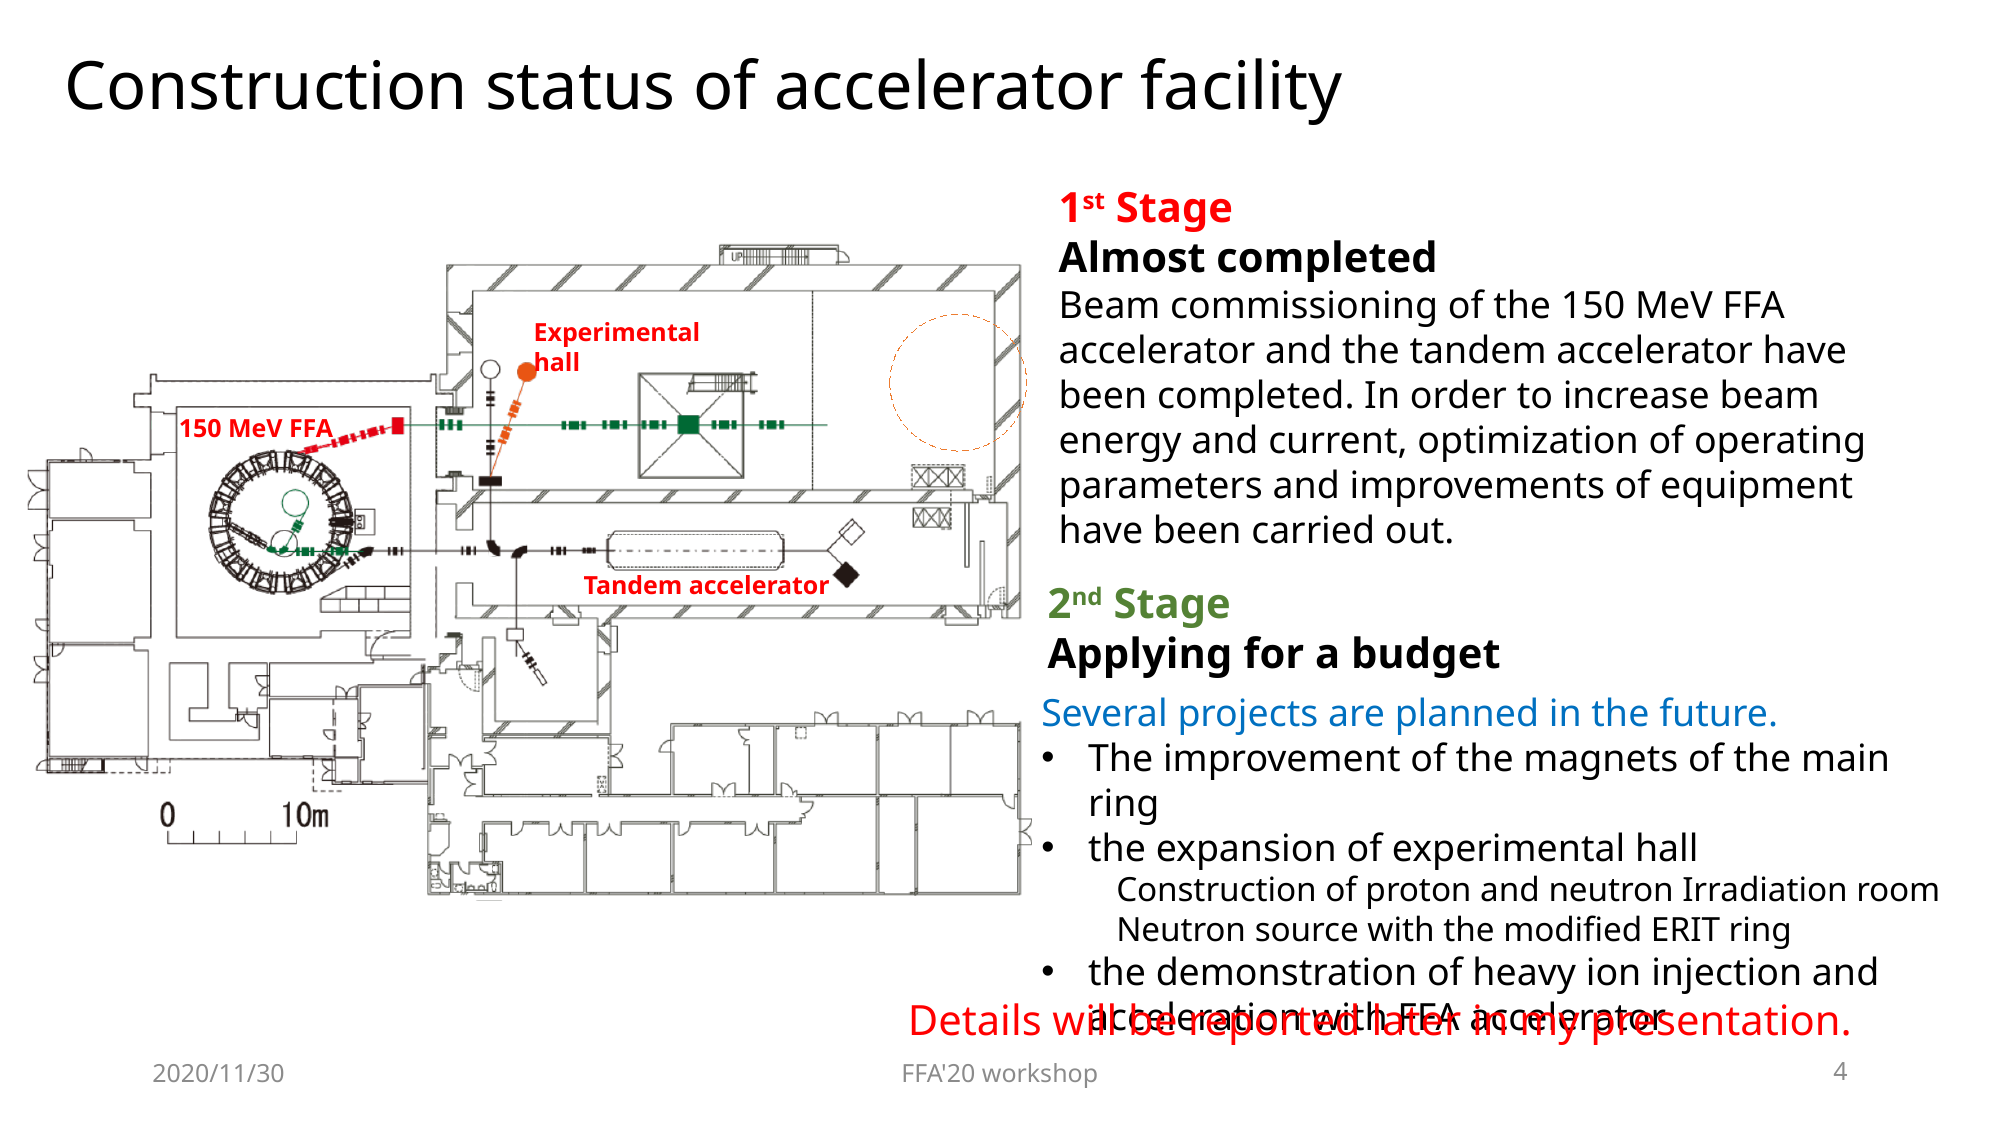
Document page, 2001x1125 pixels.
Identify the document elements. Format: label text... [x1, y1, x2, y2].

slide_number 4 [1412, 1042, 1863, 1103]
text_box [889, 314, 1027, 452]
picture [29, 244, 201, 901]
text_box 1st Stage Almost completed Beam commissioning of the 150 MeV FFA accelerator and the tandem accelerator have been completed. In order to increase beam energy and current, optimization of operating parameters and improvements of equipment have been carried out. [1043, 173, 1883, 559]
text_box 150 MeV FFA [164, 405, 201, 451]
picture [859, 244, 1032, 901]
text_box Details will be reported later in my presentation. [893, 986, 1867, 1052]
text_box Several projects are planned in the future. The improvement of the magnets of the main ring the expansion of experimental hall Construction of proton and neutron Irradiation room Neutron source with the modified ERIT ring the demonstration of heavy ion injection and acceleration with FFA accelerator [1026, 681, 1969, 1046]
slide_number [137, 1042, 588, 1103]
text_box 2nd Stage Applying for a budget [1032, 569, 1516, 681]
footer FFA'20 workshop [662, 1042, 1338, 1103]
title Construction status of accelerator facility [49, 21, 1374, 154]
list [201, 69, 859, 1075]
